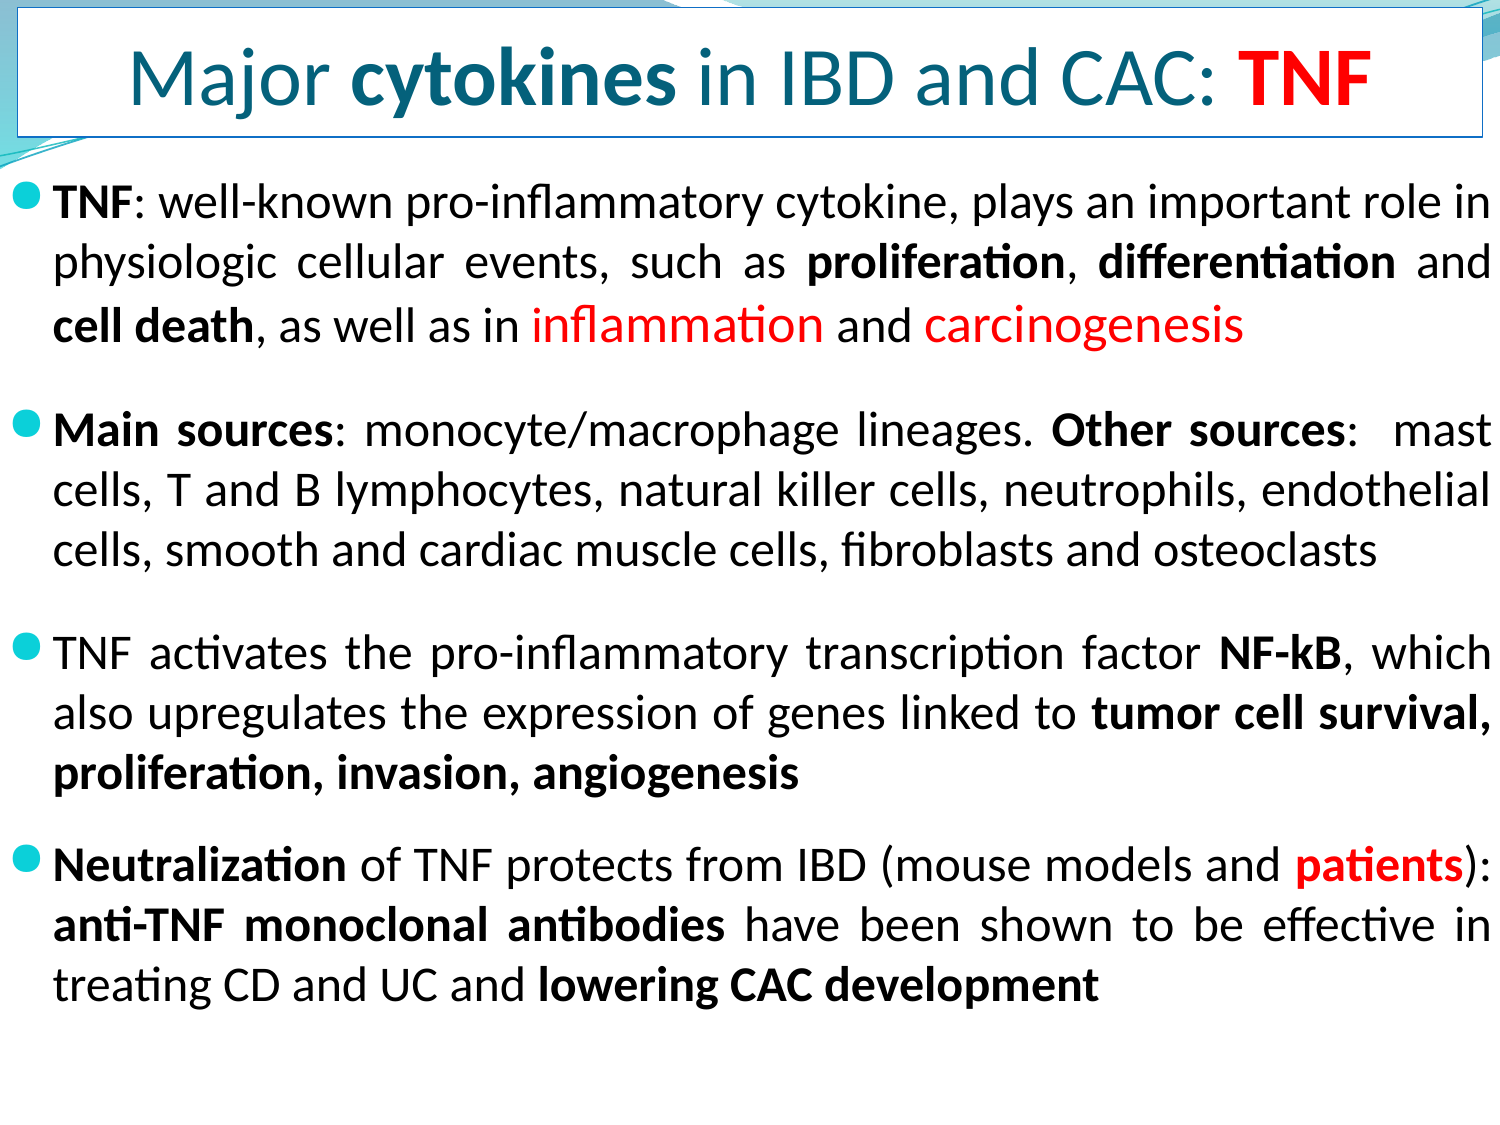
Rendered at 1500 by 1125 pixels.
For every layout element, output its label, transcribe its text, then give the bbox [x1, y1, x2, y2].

title Major cytokines in IBD and CAC: TNF [17, 6, 1483, 138]
list TNF: well-known pro-inflammatory cytokine, plays an important role in physiologic cellular events, such as proliferation, differentiation and cell death, as well as in inflammation and carcinogenesis Main sources: monocyte/macrophage lineages. Other sources: mast cells, T and B lymphocytes, natural killer cells, neutrophils, endothelial cells, smooth and cardiac muscle cells, fibroblasts and osteoclasts TNF activates the pro-inflammatory transcription factor NF-kB, which also upregulates the expression of genes linked to tumor cell survival, proliferation, invasion, angiogenesis Neutralization of TNF protects from IBD (mouse models and patients): anti-TNF monoclonal antibodies have been shown to be effective in treating CD and UC and lowering CAC development [0, 160, 1500, 1095]
